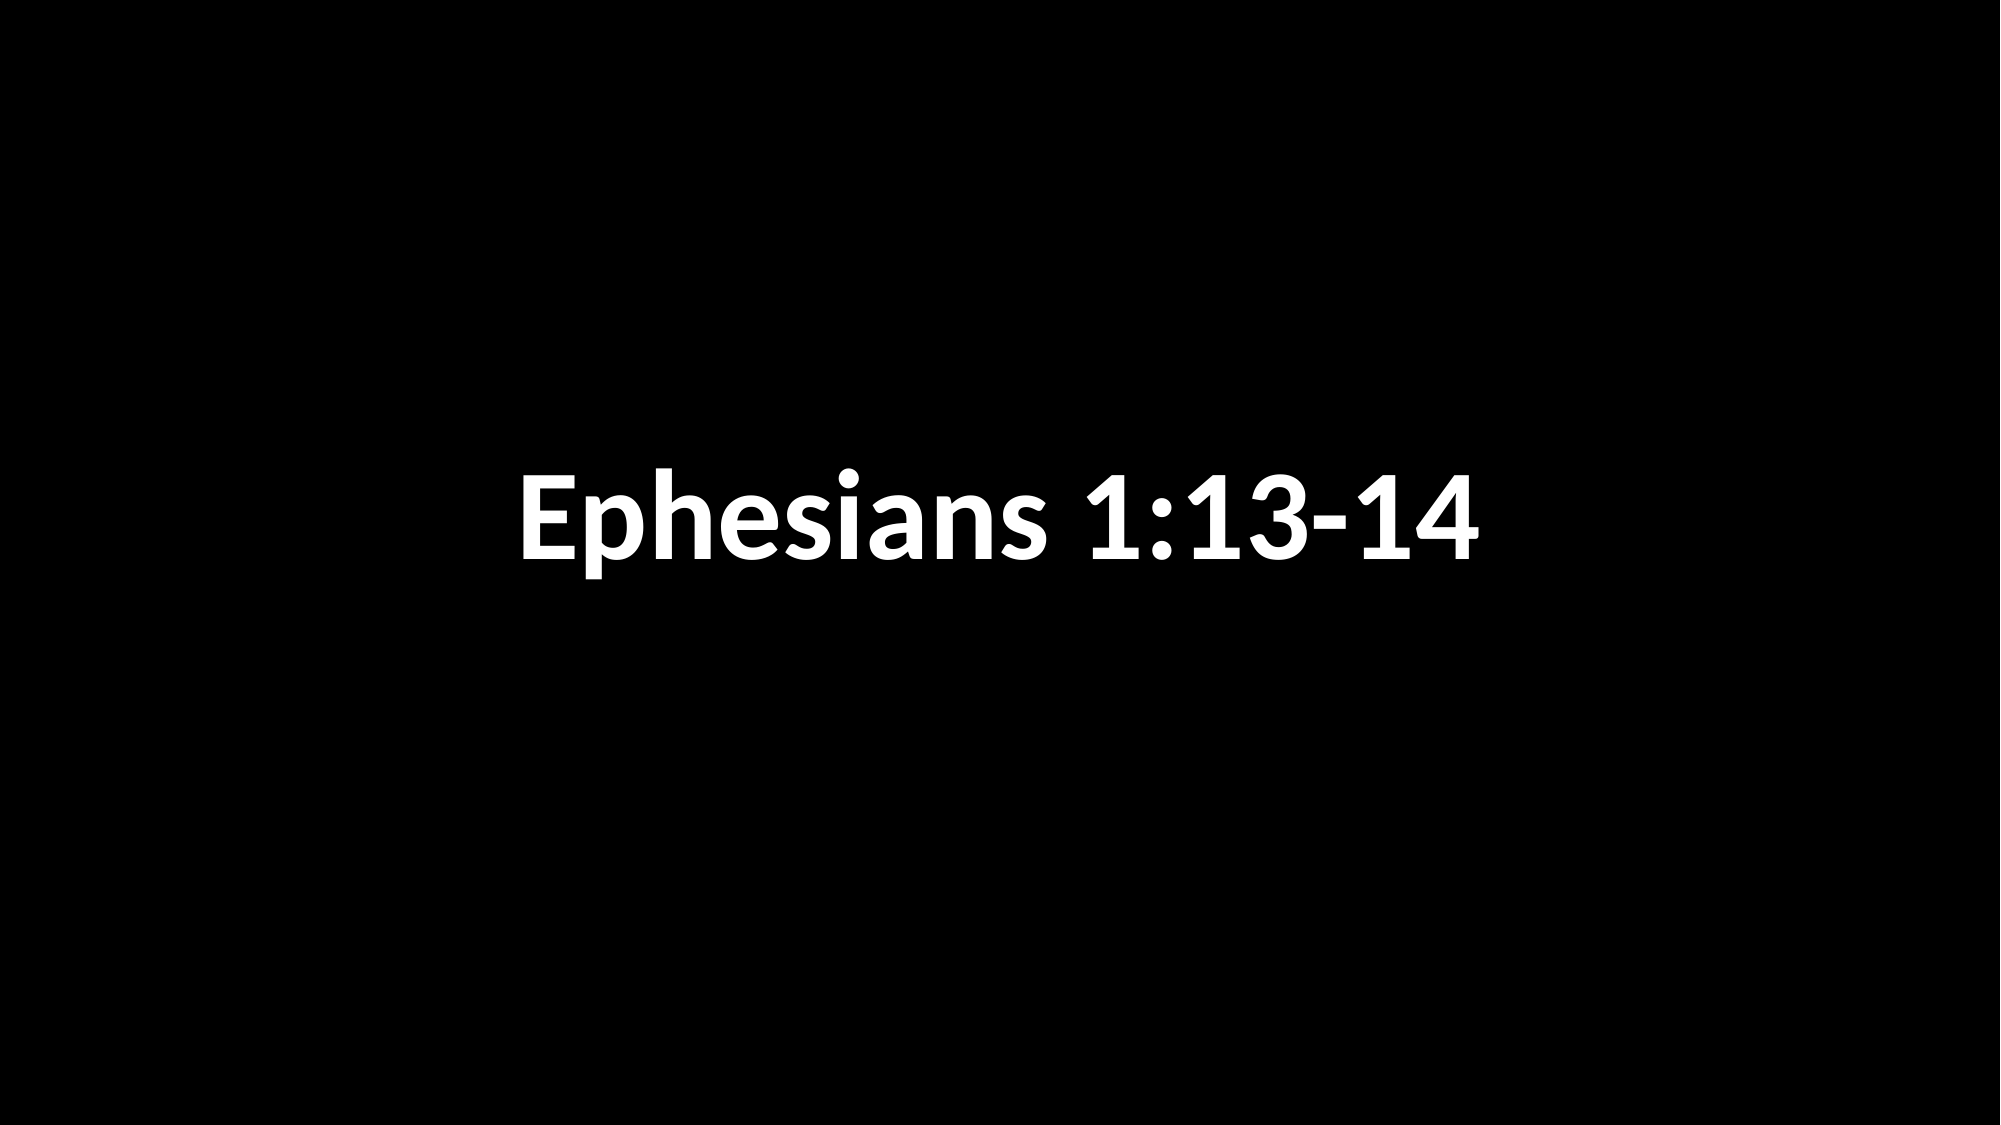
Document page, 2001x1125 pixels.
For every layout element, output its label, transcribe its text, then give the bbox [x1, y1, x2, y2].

list Ephesians 1:13-14 [0, 0, 2000, 1098]
